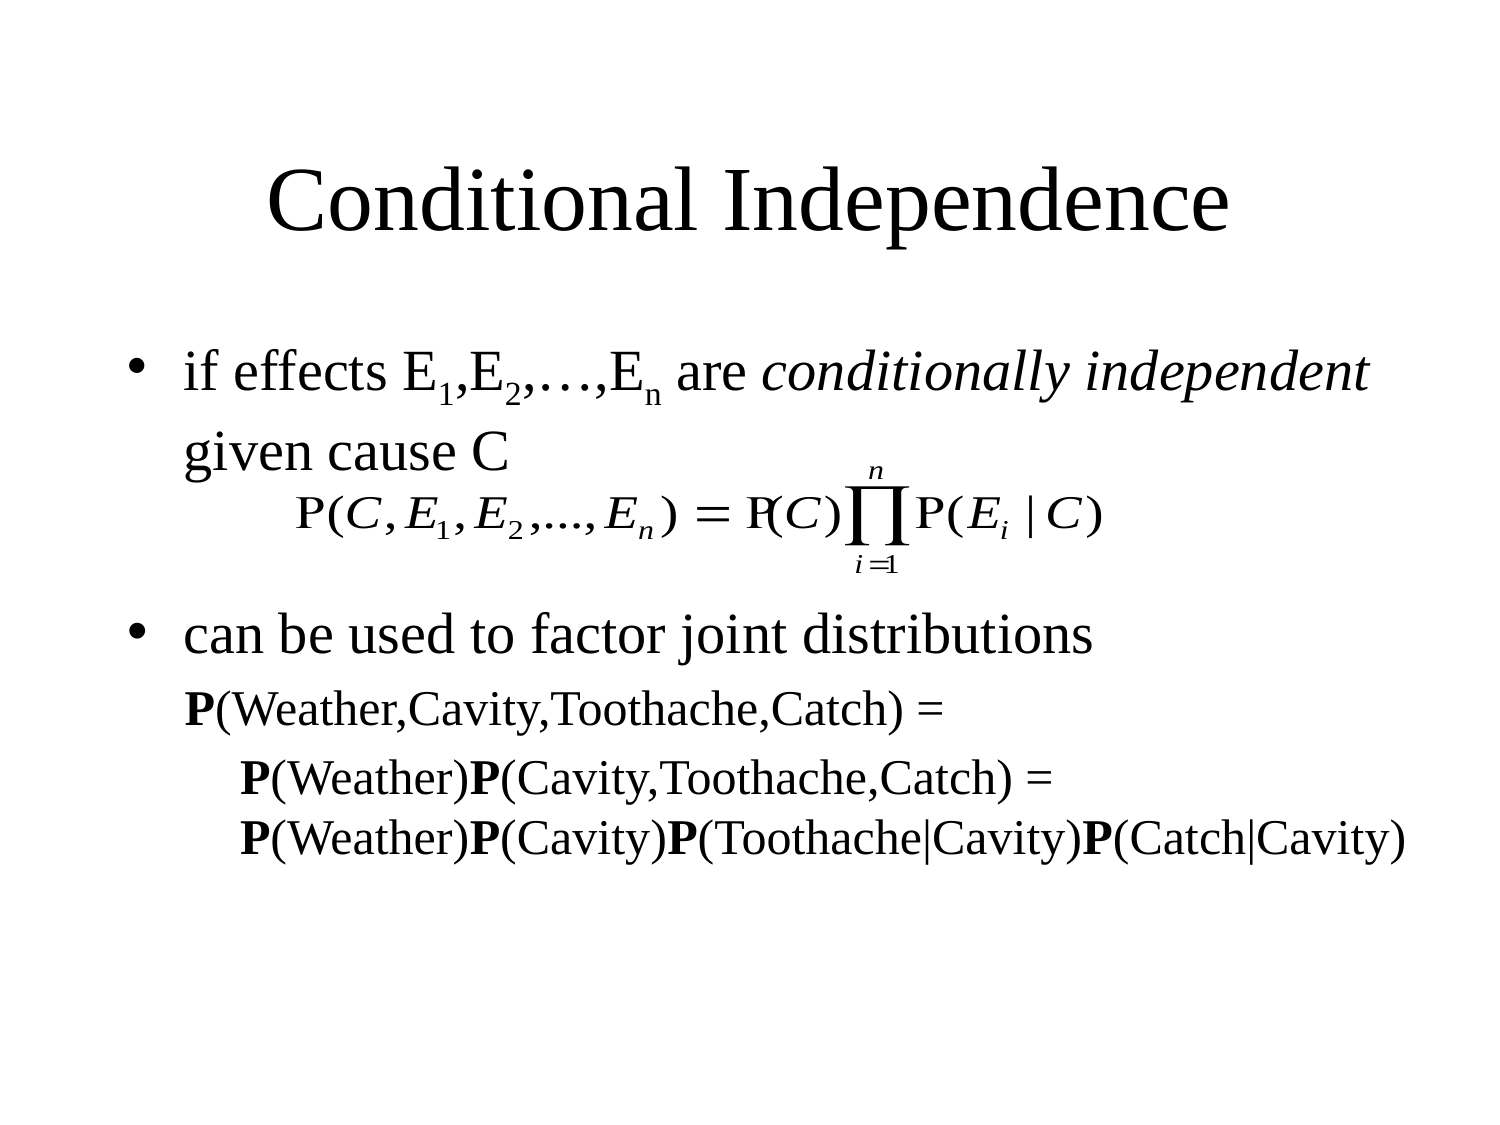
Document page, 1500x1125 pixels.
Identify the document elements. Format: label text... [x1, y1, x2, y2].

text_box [287, 449, 1113, 583]
title Conditional Independence [112, 99, 1388, 288]
text_box can be used to factor joint distributions P(Weather,Cavity,Toothache,Catch) = P(Weather)P(Cavity,Toothache,Catch) = P(Weather)P(Cavity)P(Toothache|Cavity)P(Catch|Cavity) [112, 587, 1425, 950]
list if effects E1,E2,…,En are conditionally independent given cause C [112, 324, 1388, 587]
